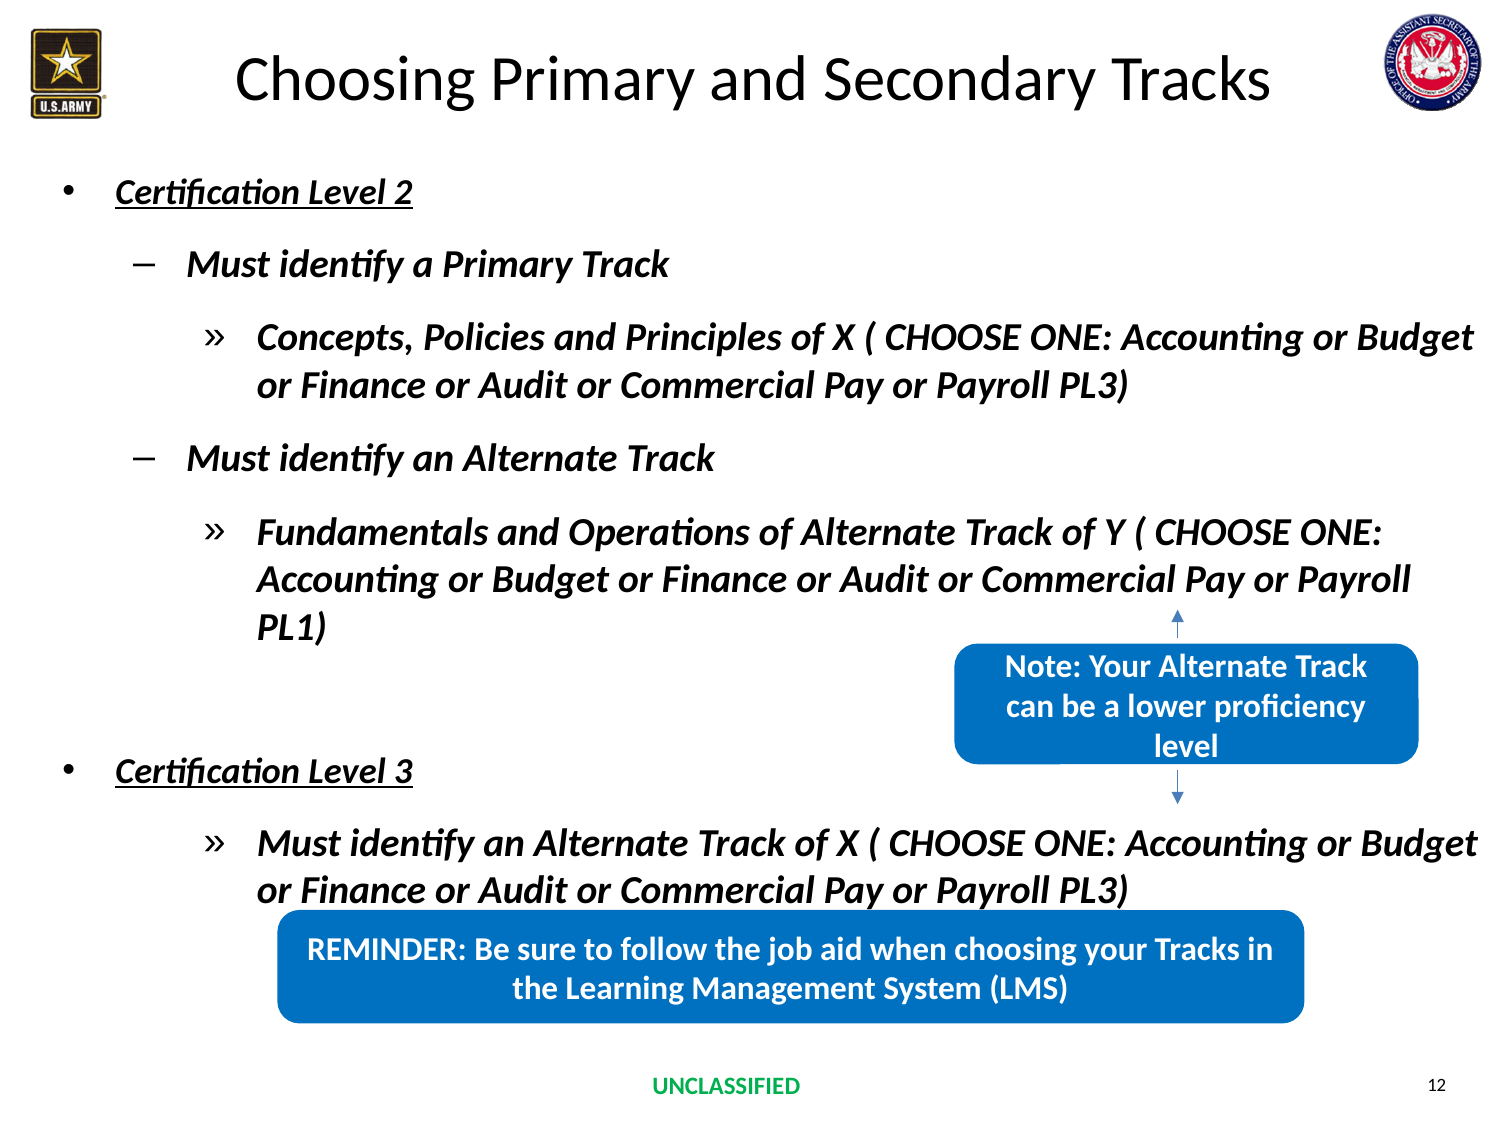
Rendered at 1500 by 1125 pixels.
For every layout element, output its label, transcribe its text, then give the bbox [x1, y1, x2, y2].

picture [24, 22, 113, 125]
text_box REMINDER: Be sure to follow the job aid when choosing your Tracks in the Learning Management System (LMS) [279, 912, 1302, 1021]
slide_number 12 [1412, 1065, 1500, 1125]
title Choosing Primary and Secondary Tracks [162, 0, 1346, 138]
text_box Note: Your Alternate Track can be a lower proficiency level [956, 646, 1416, 762]
picture [1382, 12, 1484, 113]
list Certification Level 2 Must identify a Primary Track Concepts, Policies and Principles of X ( CHOOSE ONE: Accounting or Budget or Finance or Audit or Commercial Pay or Payroll PL3) Must identify an Alternate Track Fundamentals and Operations of Alternate Track of Y ( CHOOSE ONE: Accounting or Budget or Finance or Audit or Commercial Pay or Payroll PL1) Certification Level 3 Must identify an Alternate Track of X ( CHOOSE ONE: Accounting or Budget or Finance or Audit or Commercial Pay or Payroll PL3) [0, 138, 1500, 1125]
